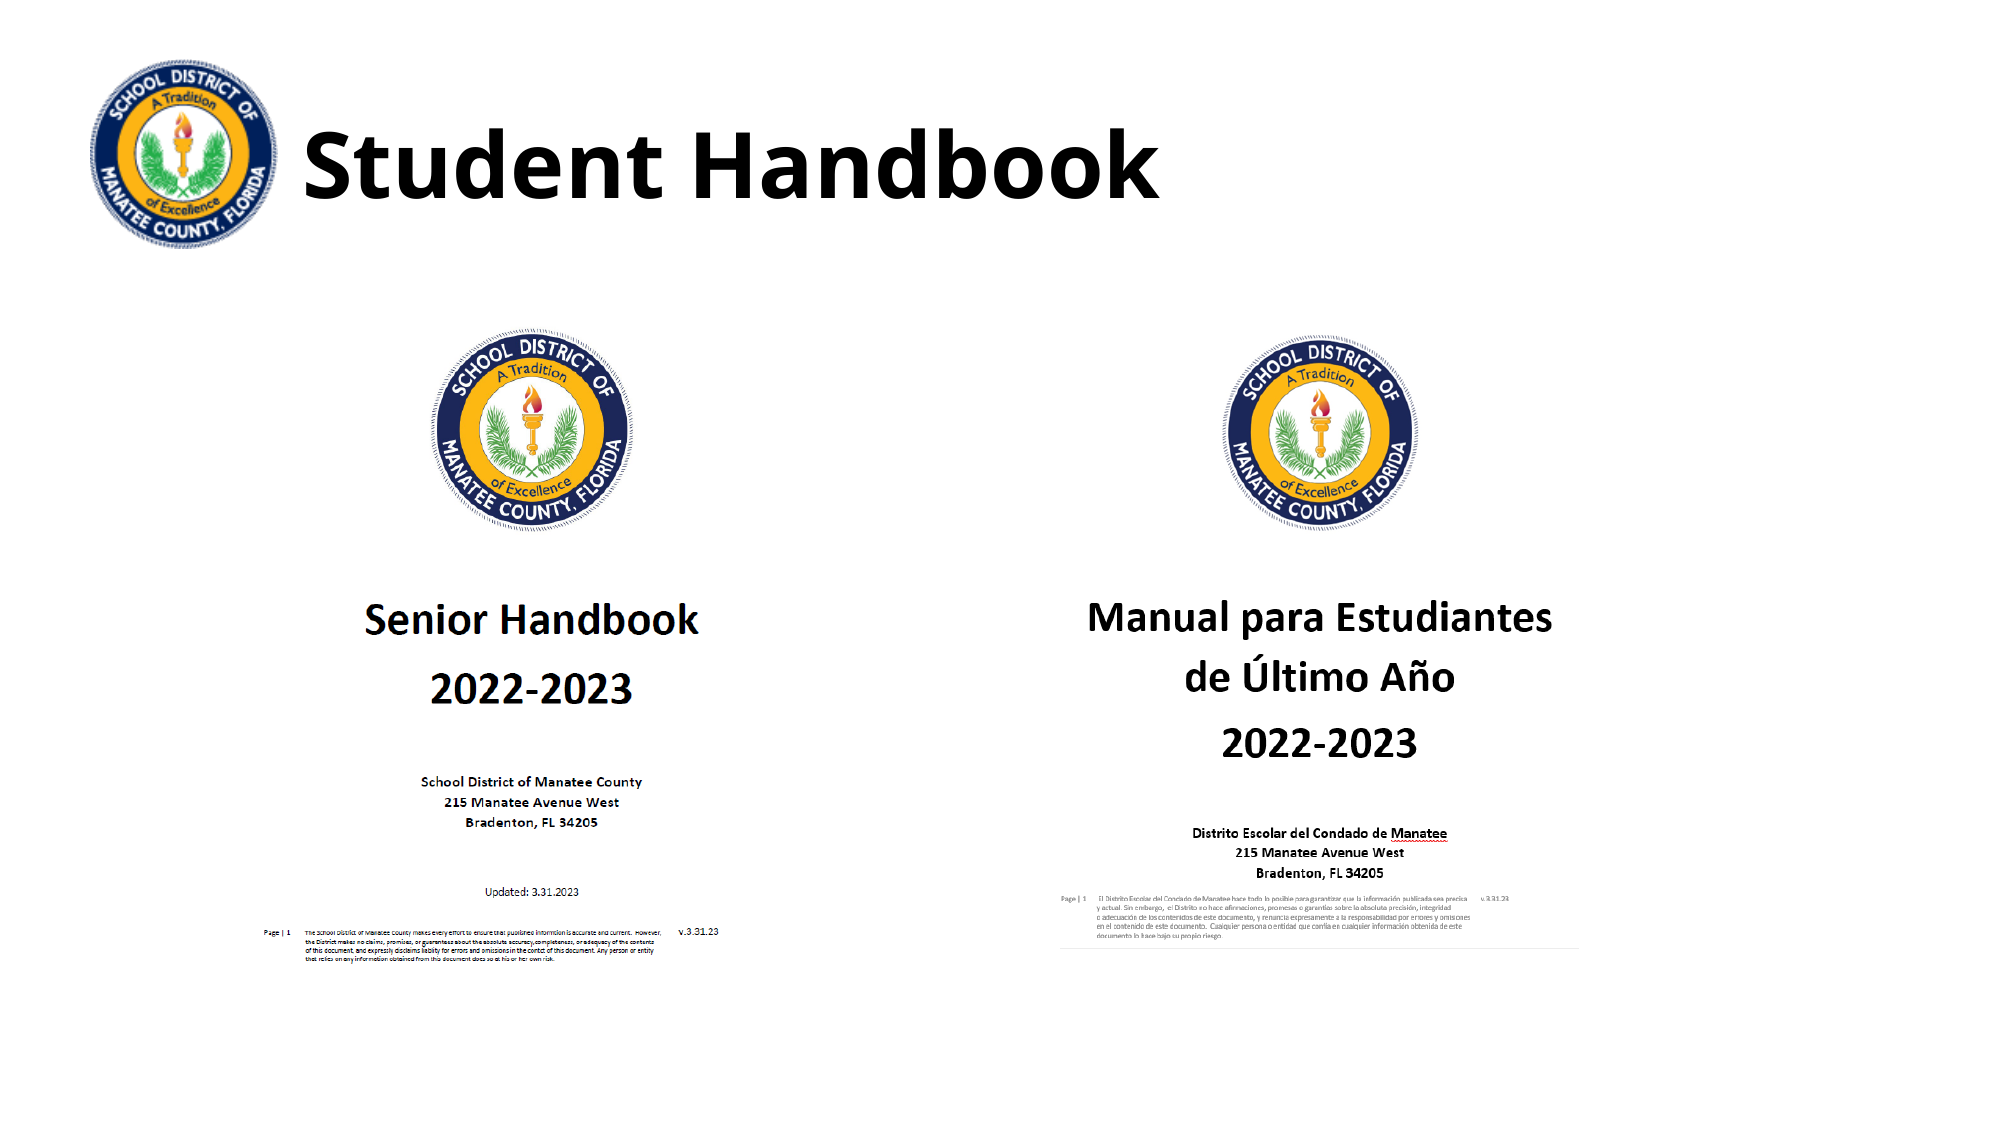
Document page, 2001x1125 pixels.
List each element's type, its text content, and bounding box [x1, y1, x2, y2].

picture [1048, 277, 1585, 974]
title Student Handbook [137, 59, 1863, 278]
picture [90, 59, 278, 249]
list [248, 277, 772, 992]
